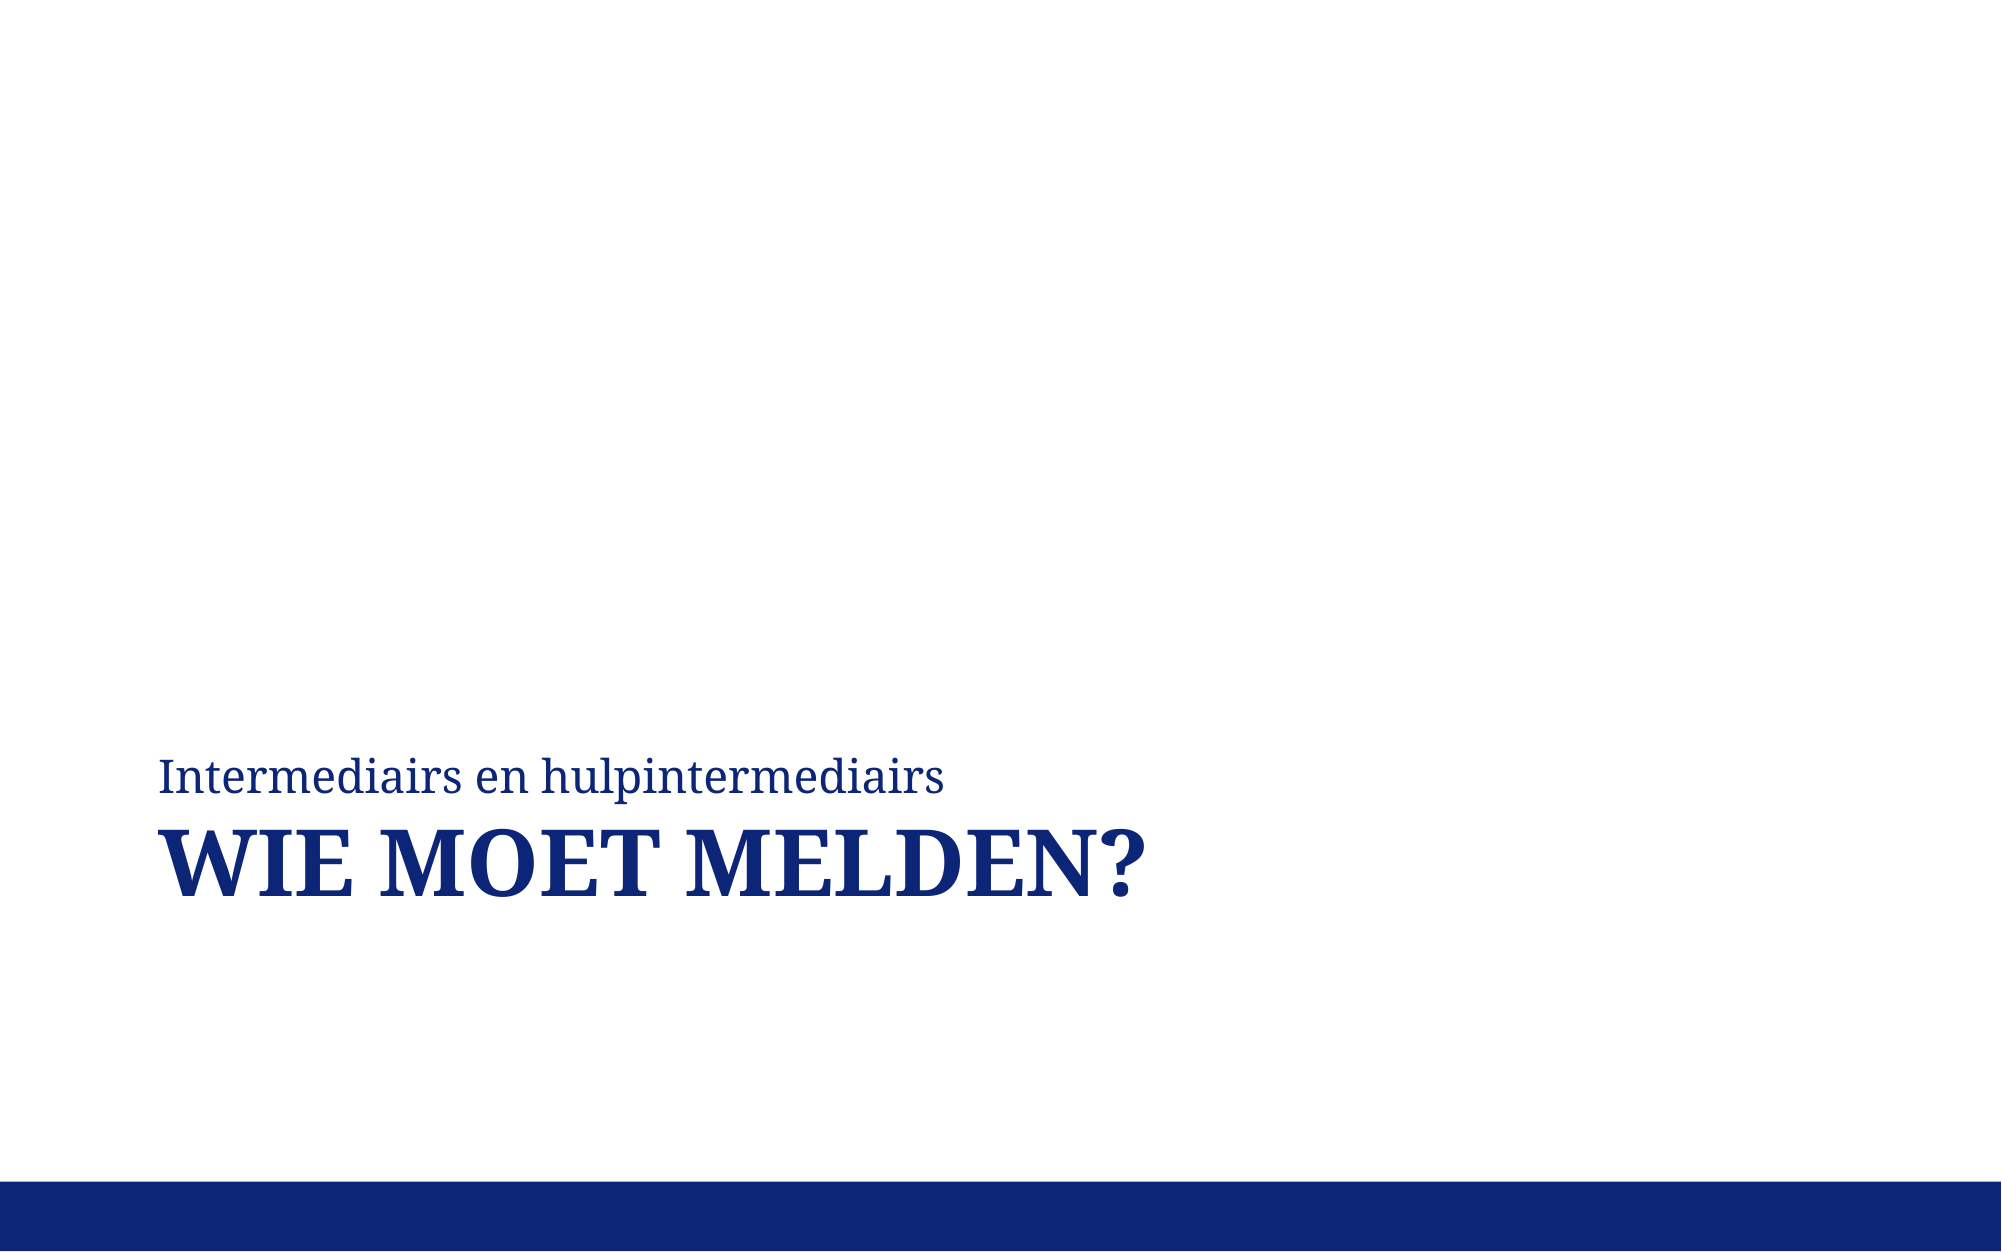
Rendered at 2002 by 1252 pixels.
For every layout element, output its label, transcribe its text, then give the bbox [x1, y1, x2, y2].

title Wie moet melden? [158, 804, 1859, 1053]
list Intermediairs en hulpintermediairs [158, 530, 1859, 804]
